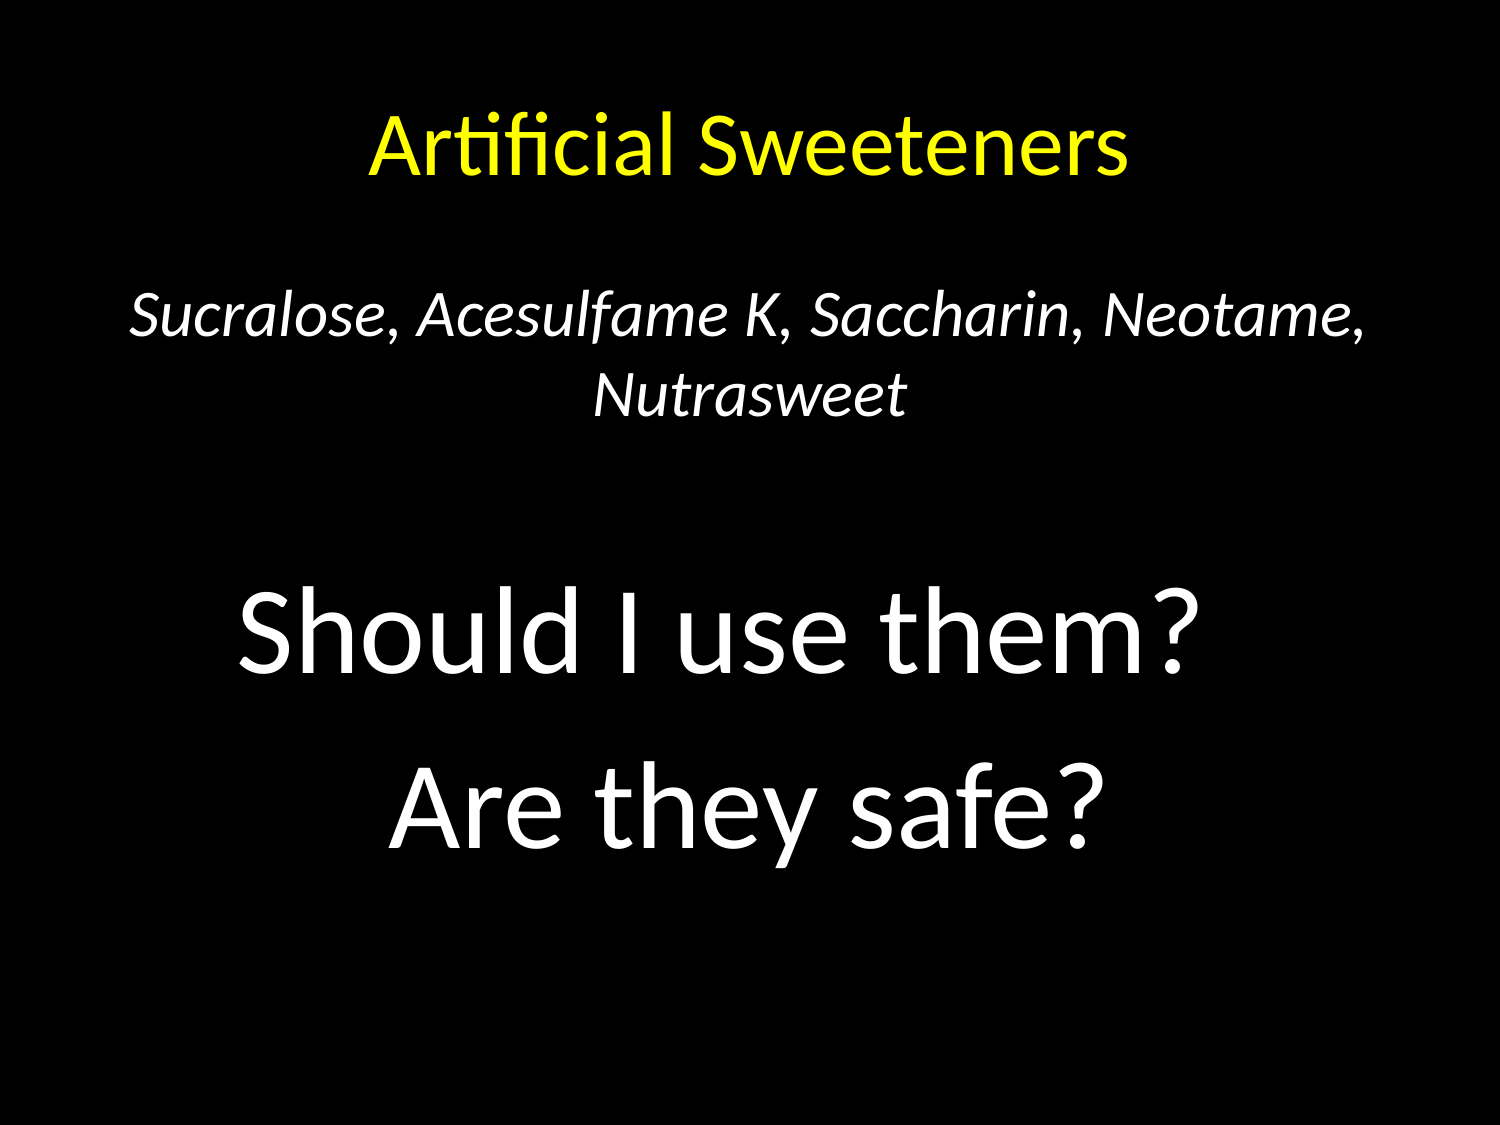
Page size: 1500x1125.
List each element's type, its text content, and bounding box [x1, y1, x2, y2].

list Sucralose, Acesulfame K, Saccharin, Neotame, Nutrasweet Should I use them? Are they safe? [75, 262, 1425, 1005]
title Artificial Sweeteners [75, 45, 1425, 233]
